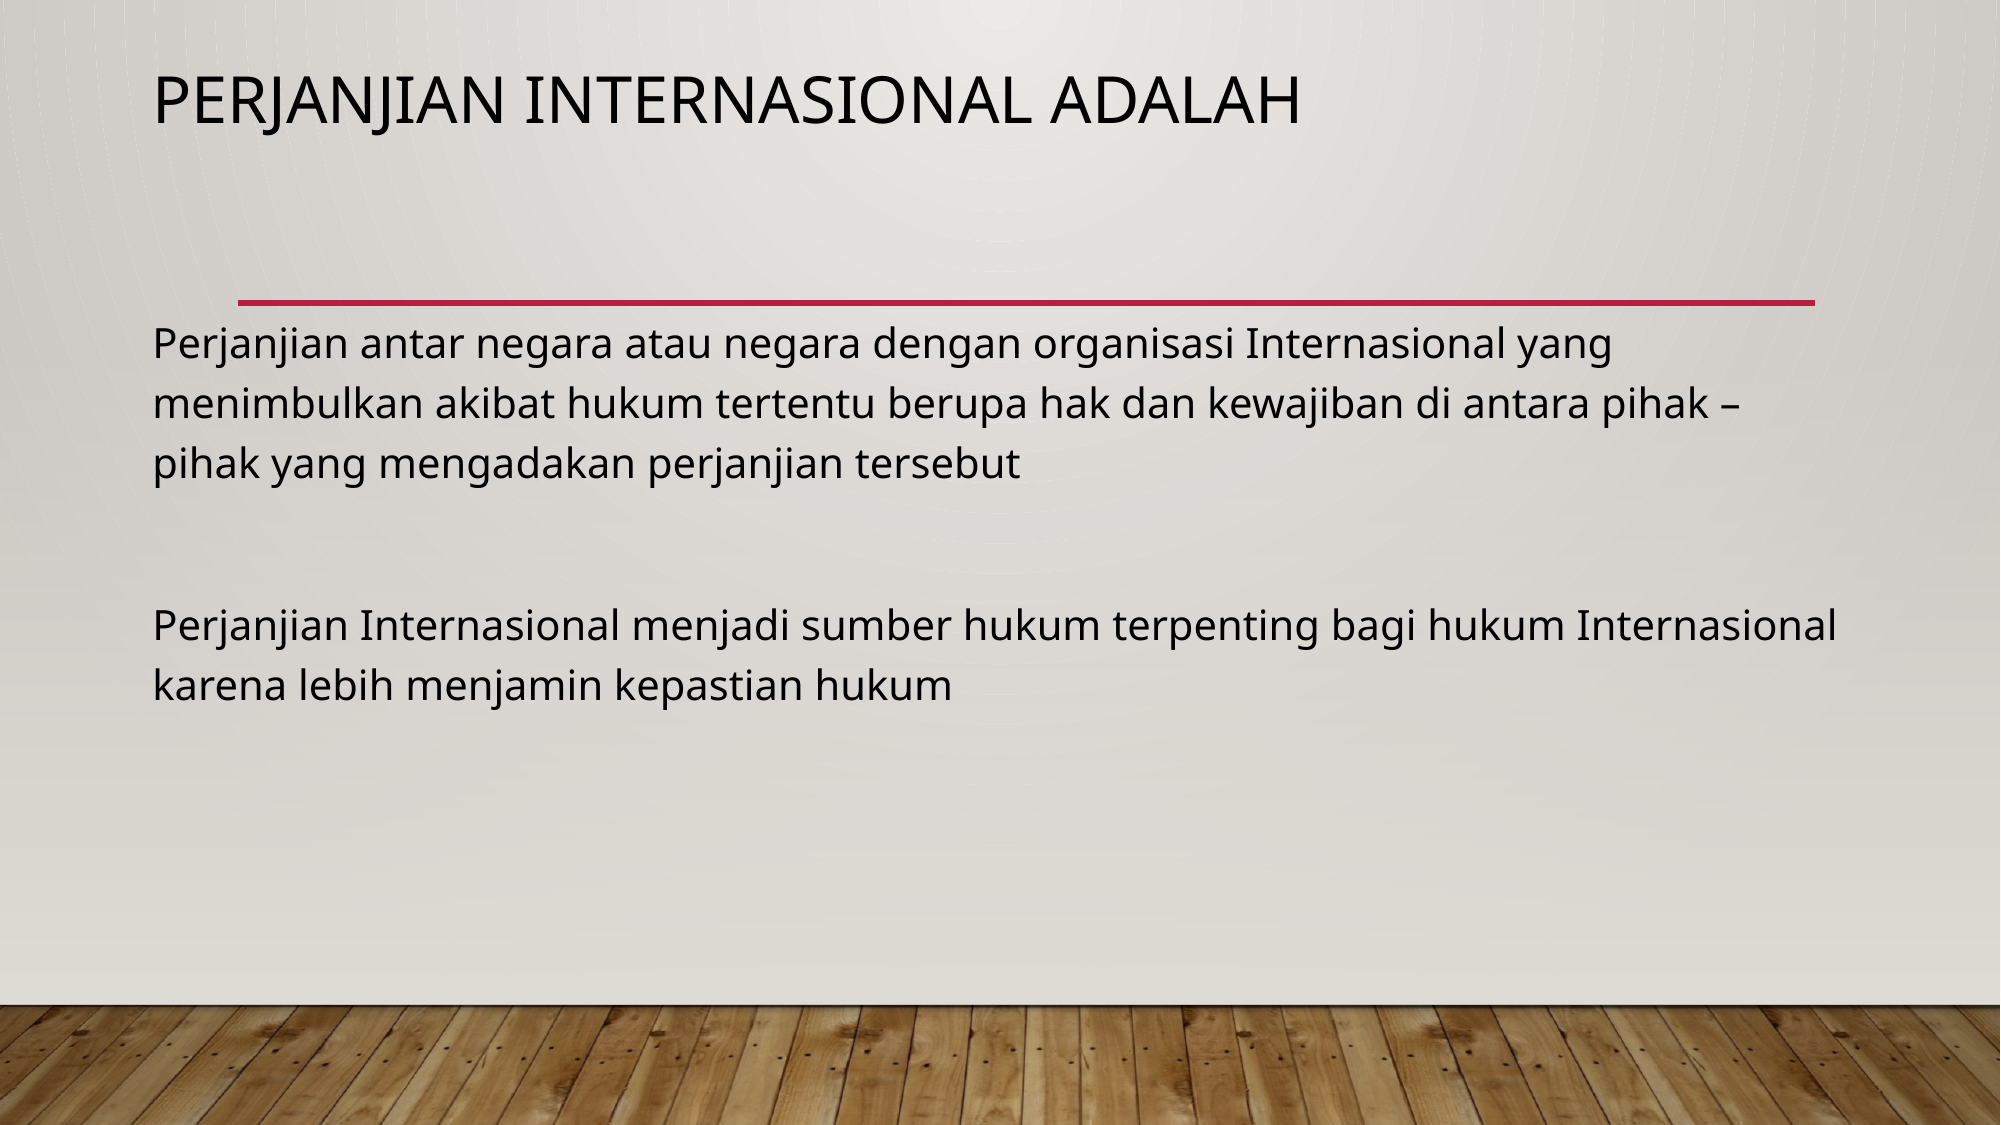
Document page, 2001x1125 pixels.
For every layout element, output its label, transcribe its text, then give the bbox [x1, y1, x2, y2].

list Perjanjian antar negara atau negara dengan organisasi Internasional yang menimbulkan akibat hukum tertentu berupa hak dan kewajiban di antara pihak – pihak yang mengadakan perjanjian tersebut Perjanjian Internasional menjadi sumber hukum terpenting bagi hukum Internasional karena lebih menjamin kepastian hukum [137, 299, 1863, 774]
title Perjanjian Internasional adalah [137, 59, 1342, 207]
picture [0, 1005, 2000, 1125]
